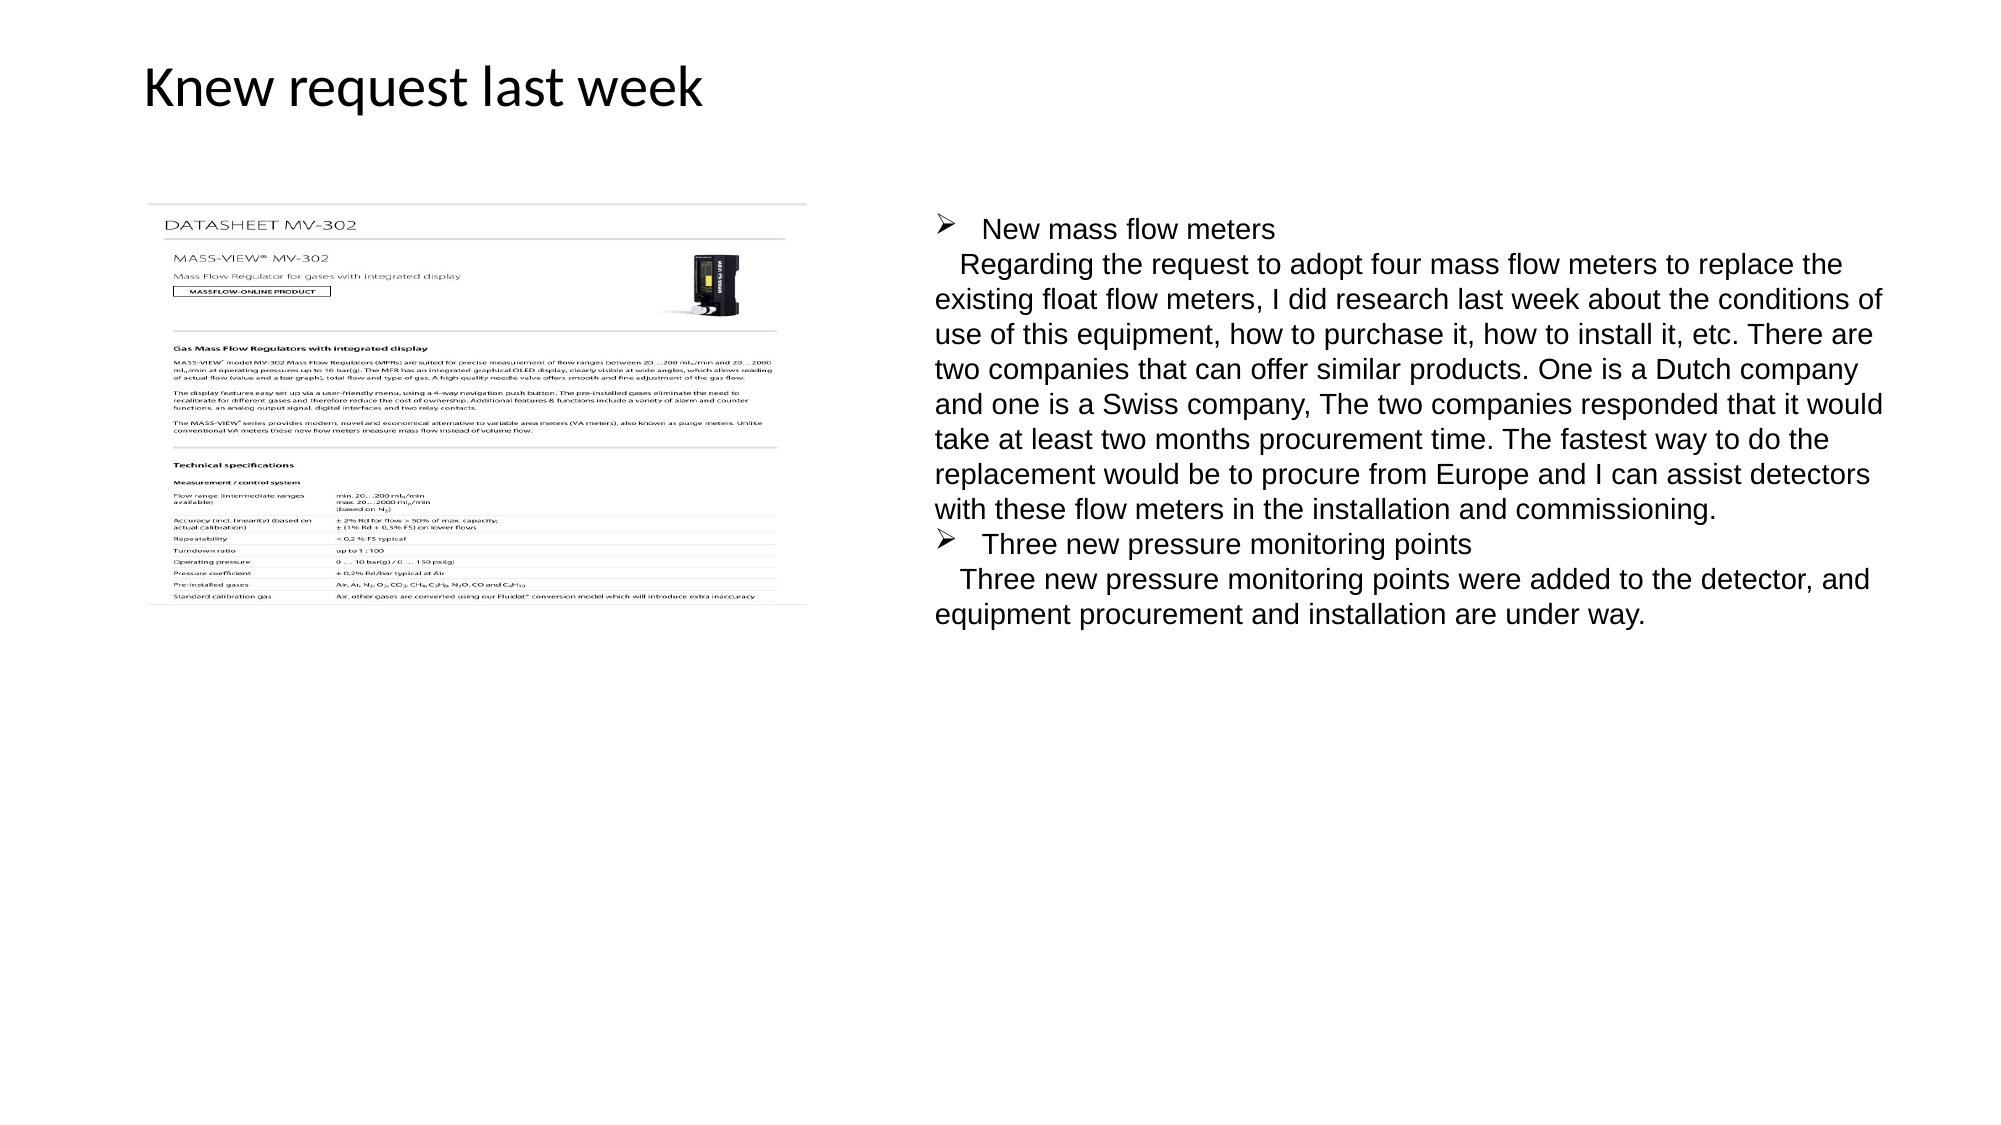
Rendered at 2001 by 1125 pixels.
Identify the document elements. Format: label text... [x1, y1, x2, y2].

picture [148, 203, 807, 605]
title Knew request last week [129, 47, 1855, 128]
text_box New mass flow meters Regarding the request to adopt four mass flow meters to replace the existing float flow meters, I did research last week about the conditions of use of this equipment, how to purchase it, how to install it, etc. There are two companies that can offer similar products. One is a Dutch company and one is a Swiss company, The two companies responded that it would take at least two months procurement time. The fastest way to do the replacement would be to procure from Europe and I can assist detectors with these flow meters in the installation and commissioning. Three new pressure monitoring points Three new pressure monitoring points were added to the detector, and equipment procurement and installation are under way. [920, 203, 1920, 683]
